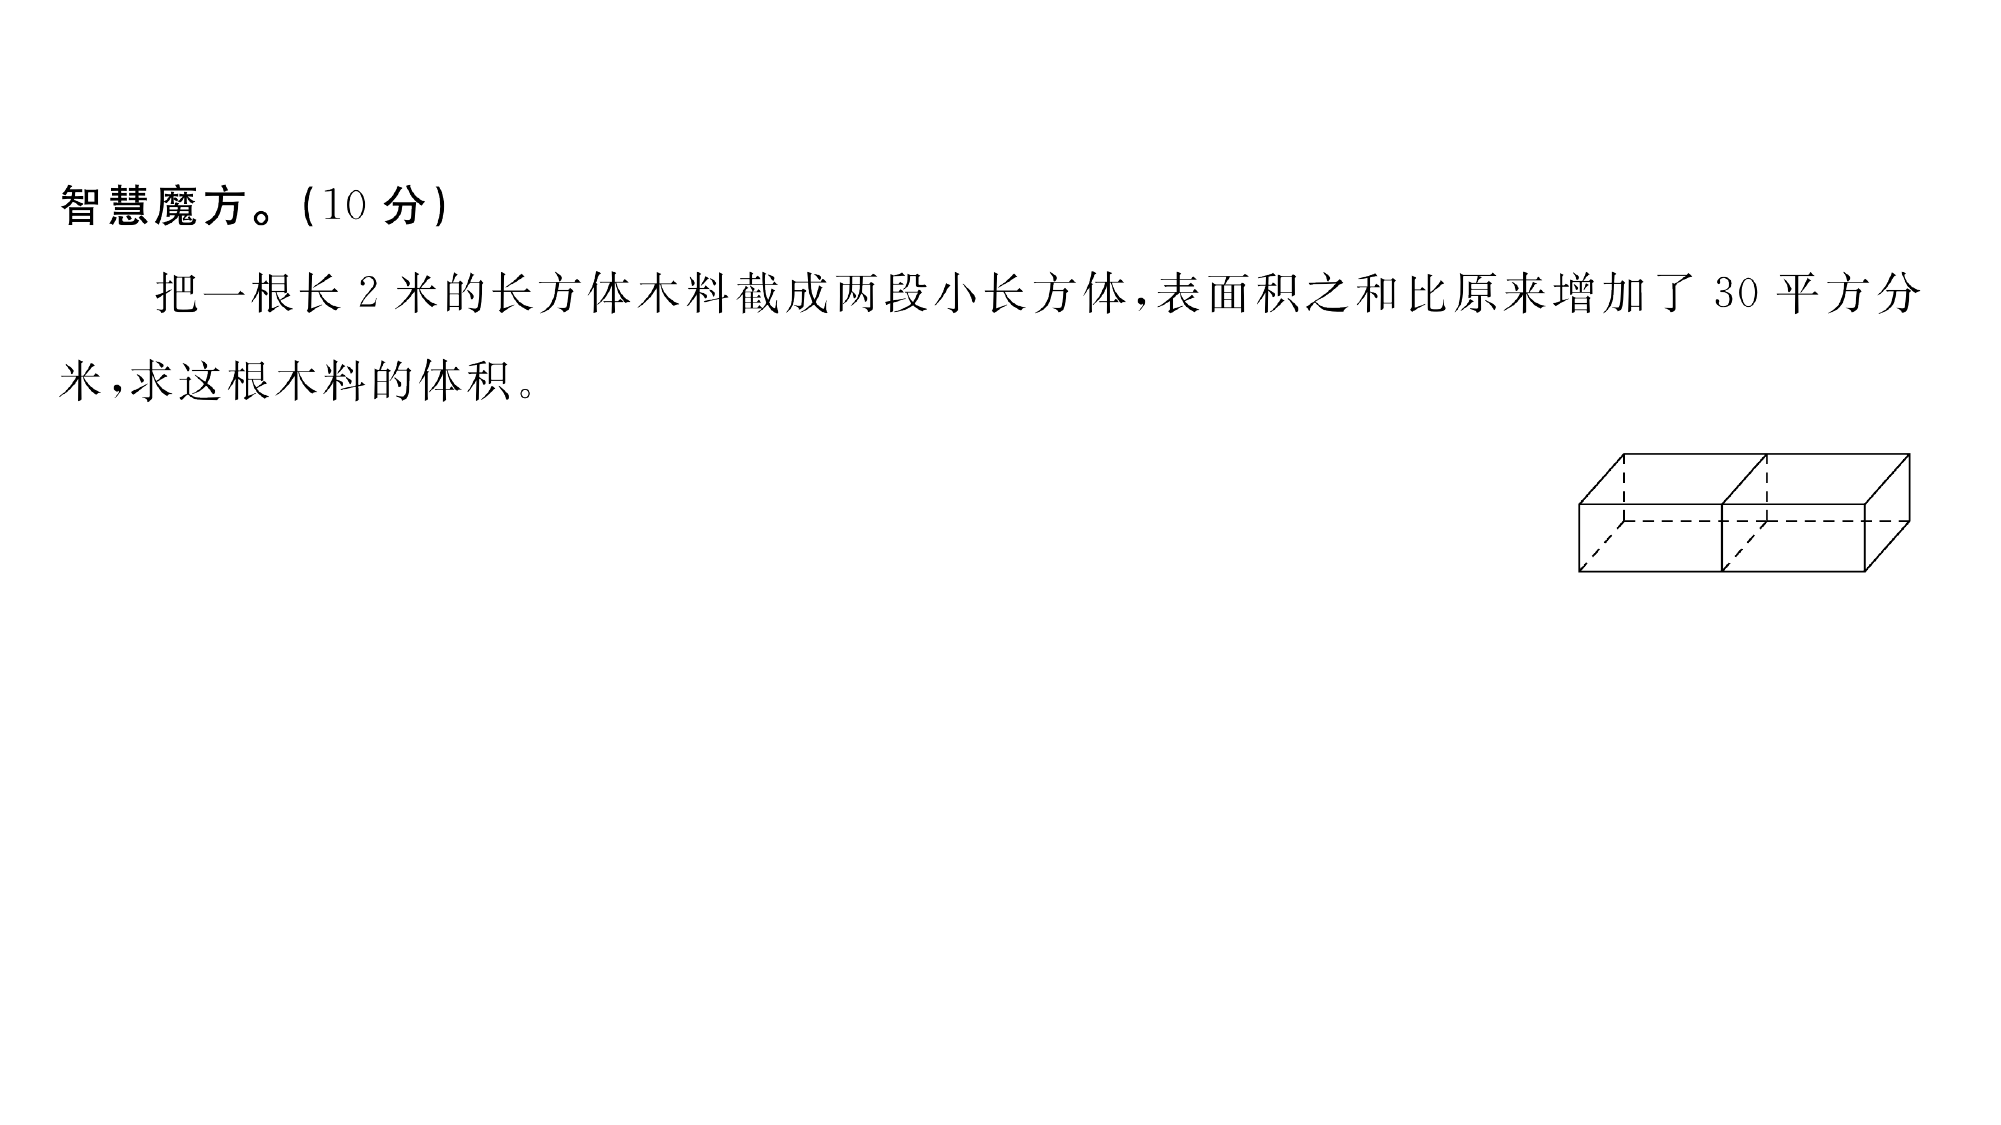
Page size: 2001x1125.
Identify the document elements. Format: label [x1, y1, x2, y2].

picture [55, 172, 1945, 689]
